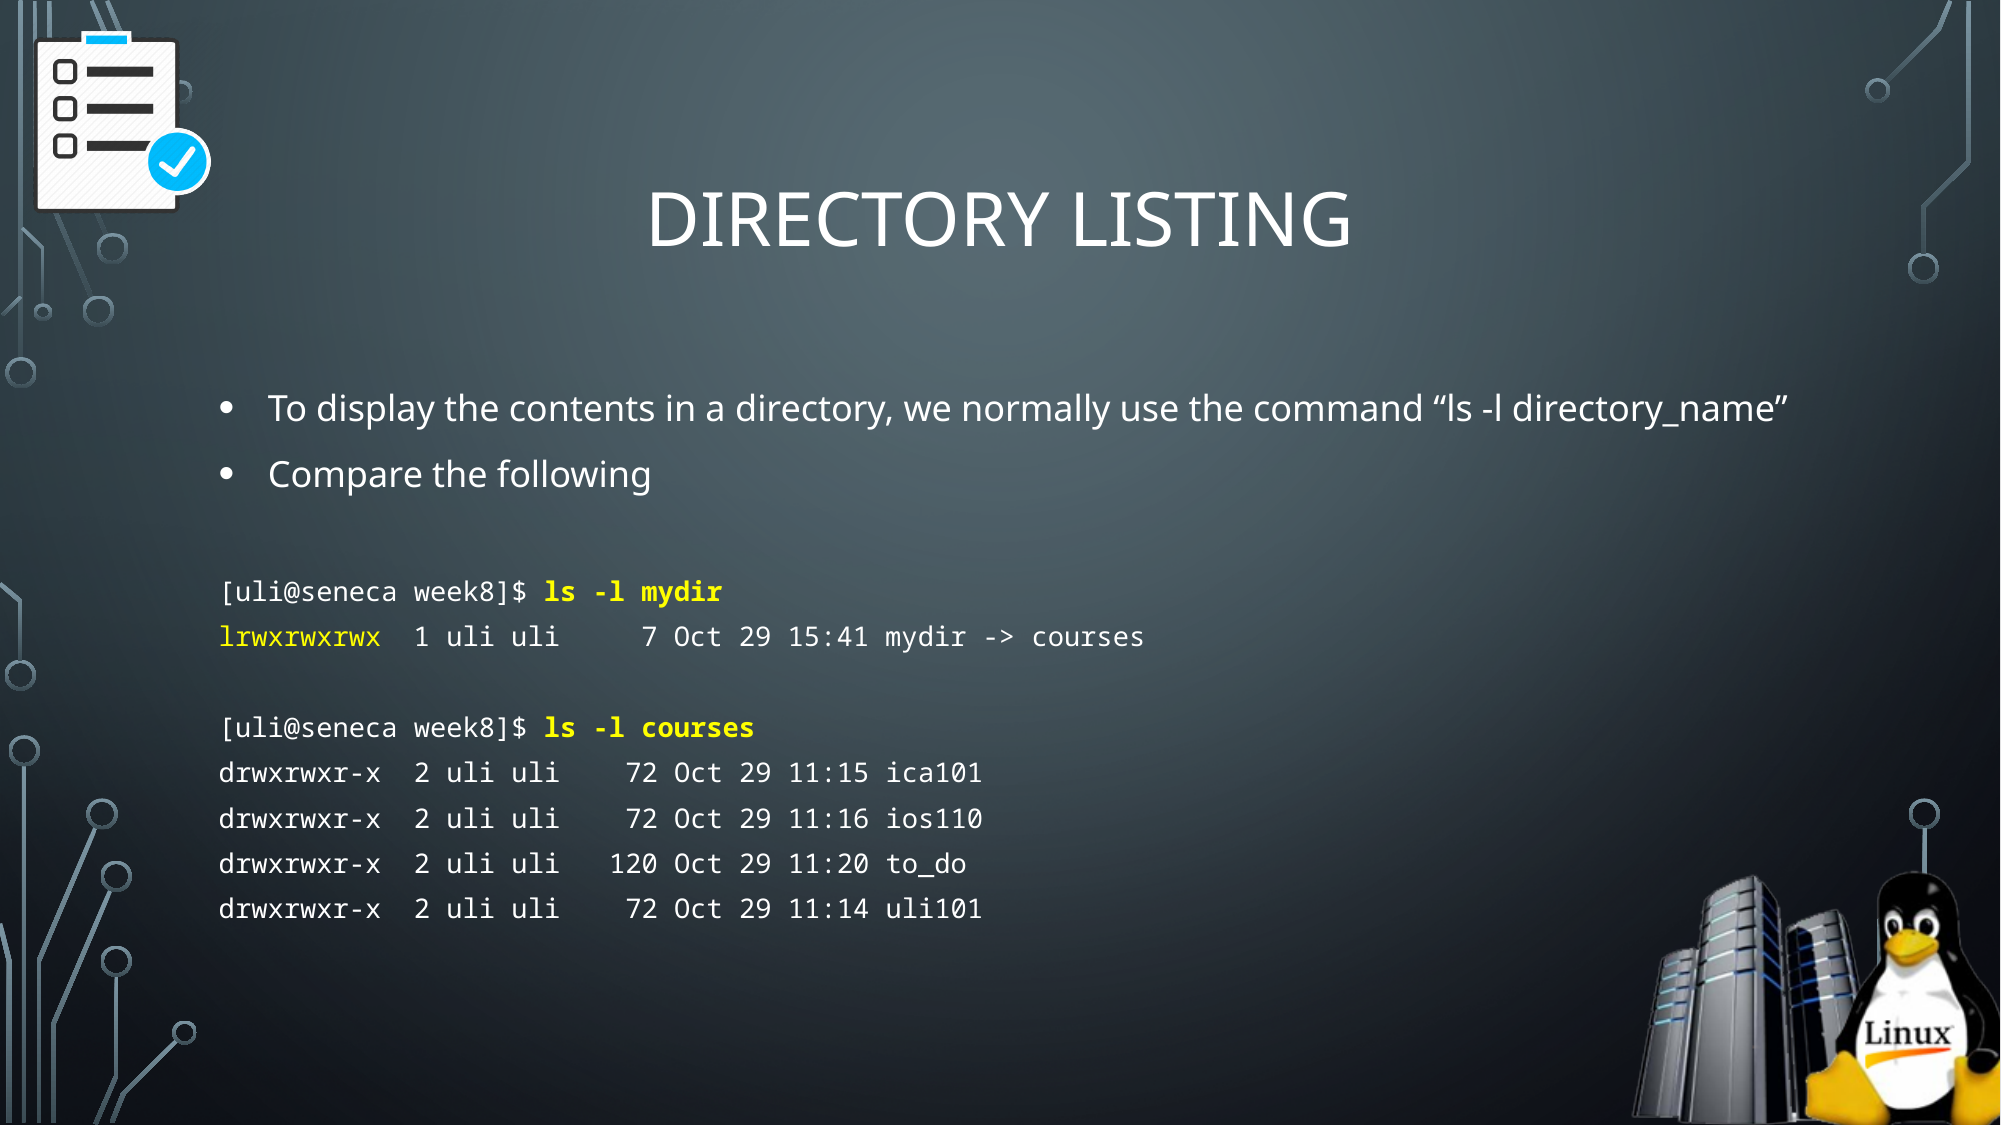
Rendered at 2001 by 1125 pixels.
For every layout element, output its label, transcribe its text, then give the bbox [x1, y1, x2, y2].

picture [1628, 863, 2000, 1125]
list To display the contents in a directory, we normally use the command “ls -l directory_name” Compare the following [uli@seneca week8]$ ls -l mydir lrwxrwxrwx 1 uli uli 7 Oct 29 15:41 mydir -> courses [uli@seneca week8]$ ls -l courses drwxrwxr-x 2 uli uli 72 Oct 29 11:15 ica101 drwxrwxr-x 2 uli uli 72 Oct 29 11:16 ios110 drwxrwxr-x 2 uli uli 120 Oct 29 11:20 to_do drwxrwxr-x 2 uli uli 72 Oct 29 11:14 uli101 [187, 369, 1813, 950]
picture [21, 21, 223, 223]
title Directory listing [187, 101, 1813, 344]
